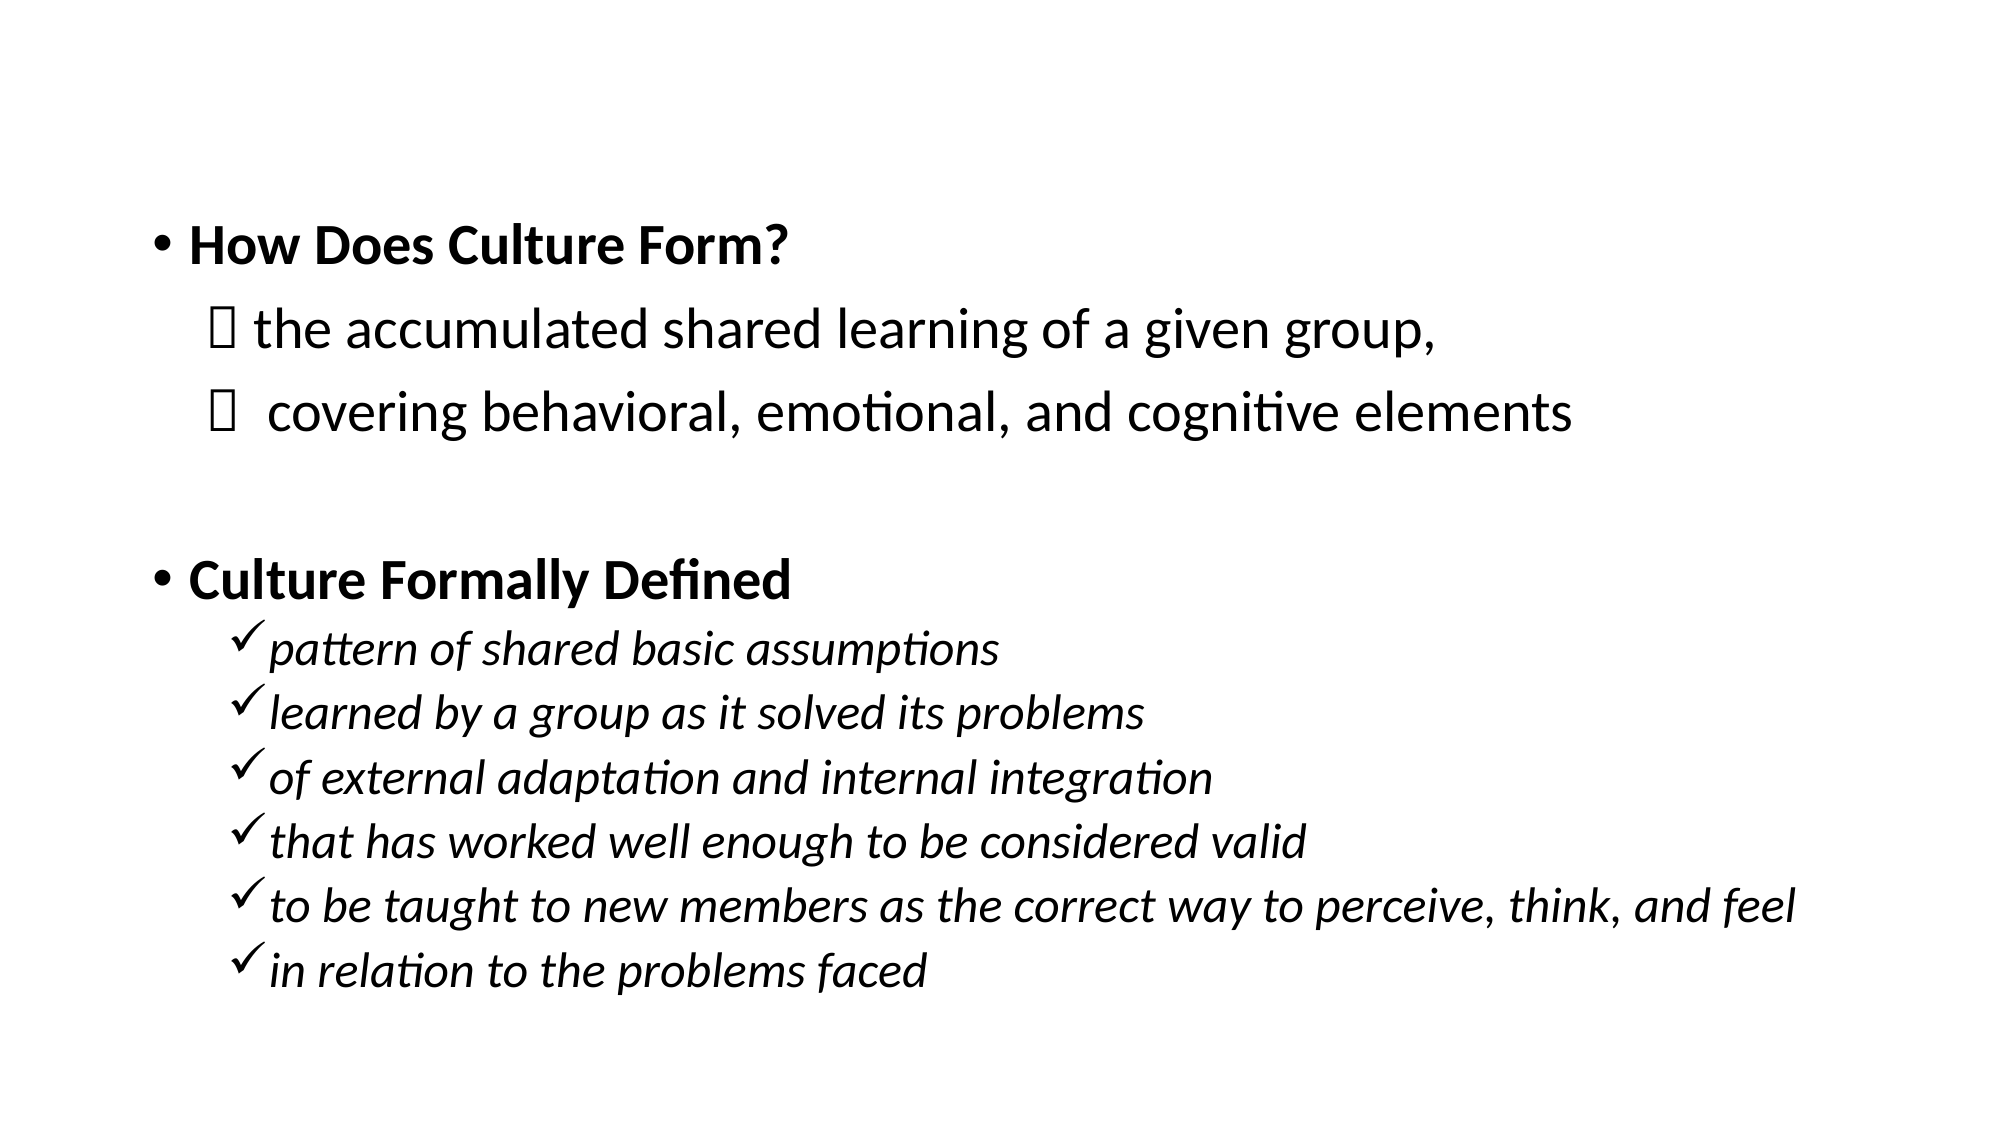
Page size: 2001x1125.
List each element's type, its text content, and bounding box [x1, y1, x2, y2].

list How Does Culture Form?  the accumulated shared learning of a given group,  covering behavioral, emotional, and cognitive elements Culture Formally Defined pattern of shared basic assumptions learned by a group as it solved its problems of external adaptation and internal integration that has worked well enough to be considered valid to be taught to new members as the correct way to perceive, think, and feel in relation to the problems faced [137, 206, 1863, 1089]
